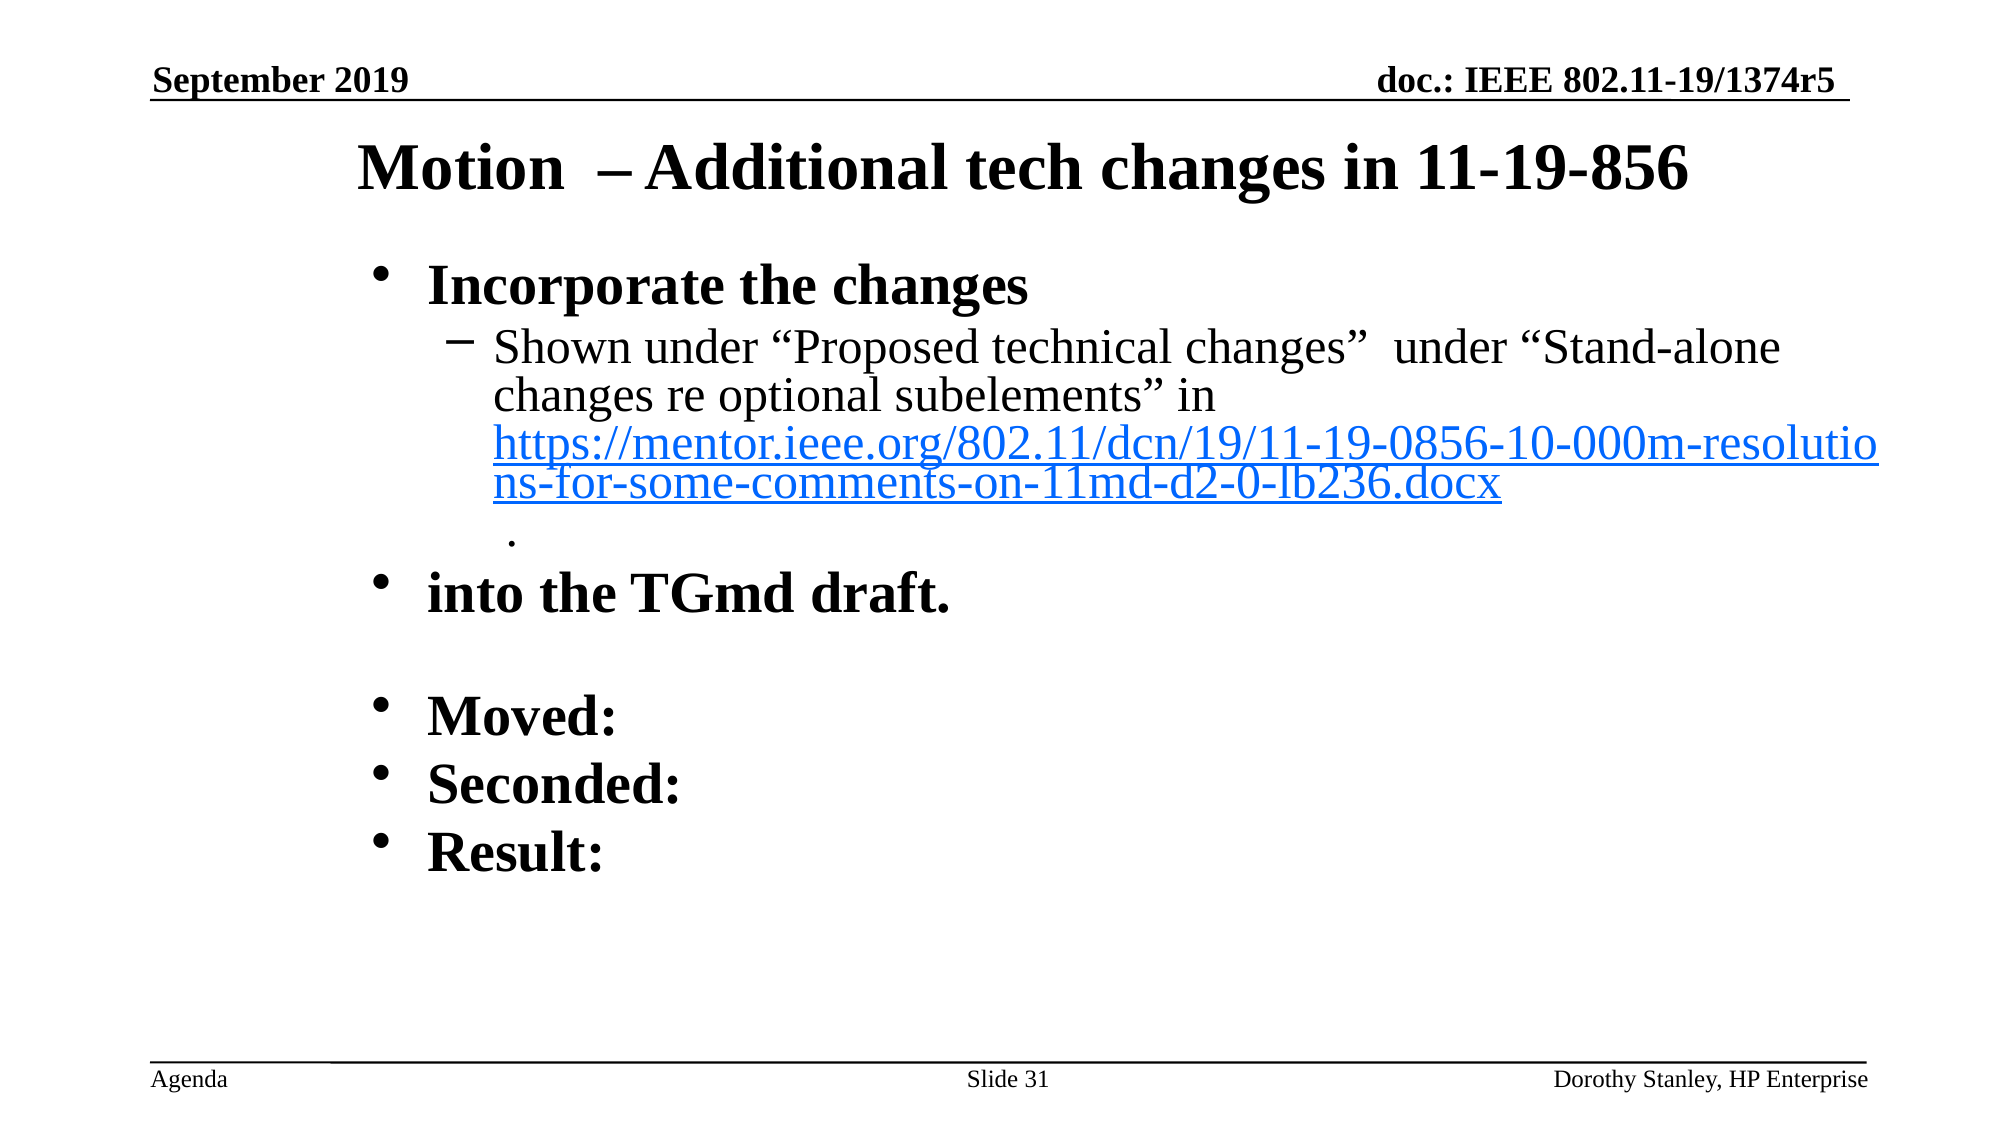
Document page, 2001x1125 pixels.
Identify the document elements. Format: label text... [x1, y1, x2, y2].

list Incorporate the changes Shown under “Proposed technical changes” under “Stand-alone changes re optional subelements” in https://mentor.ieee.org/802.11/dcn/19/11-19-0856-10-000m-resolutions-for-some-comments-on-11md-d2-0-lb236.docx . into the TGmd draft. Moved: Seconded: Result: [356, 251, 1911, 1002]
footer Dorothy Stanley, HP Enterprise [1549, 1062, 1869, 1093]
title Motion – Additional tech changes in 11-19-856 [200, 75, 1850, 250]
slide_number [152, 54, 567, 100]
slide_number Slide 31 [966, 1062, 1051, 1093]
